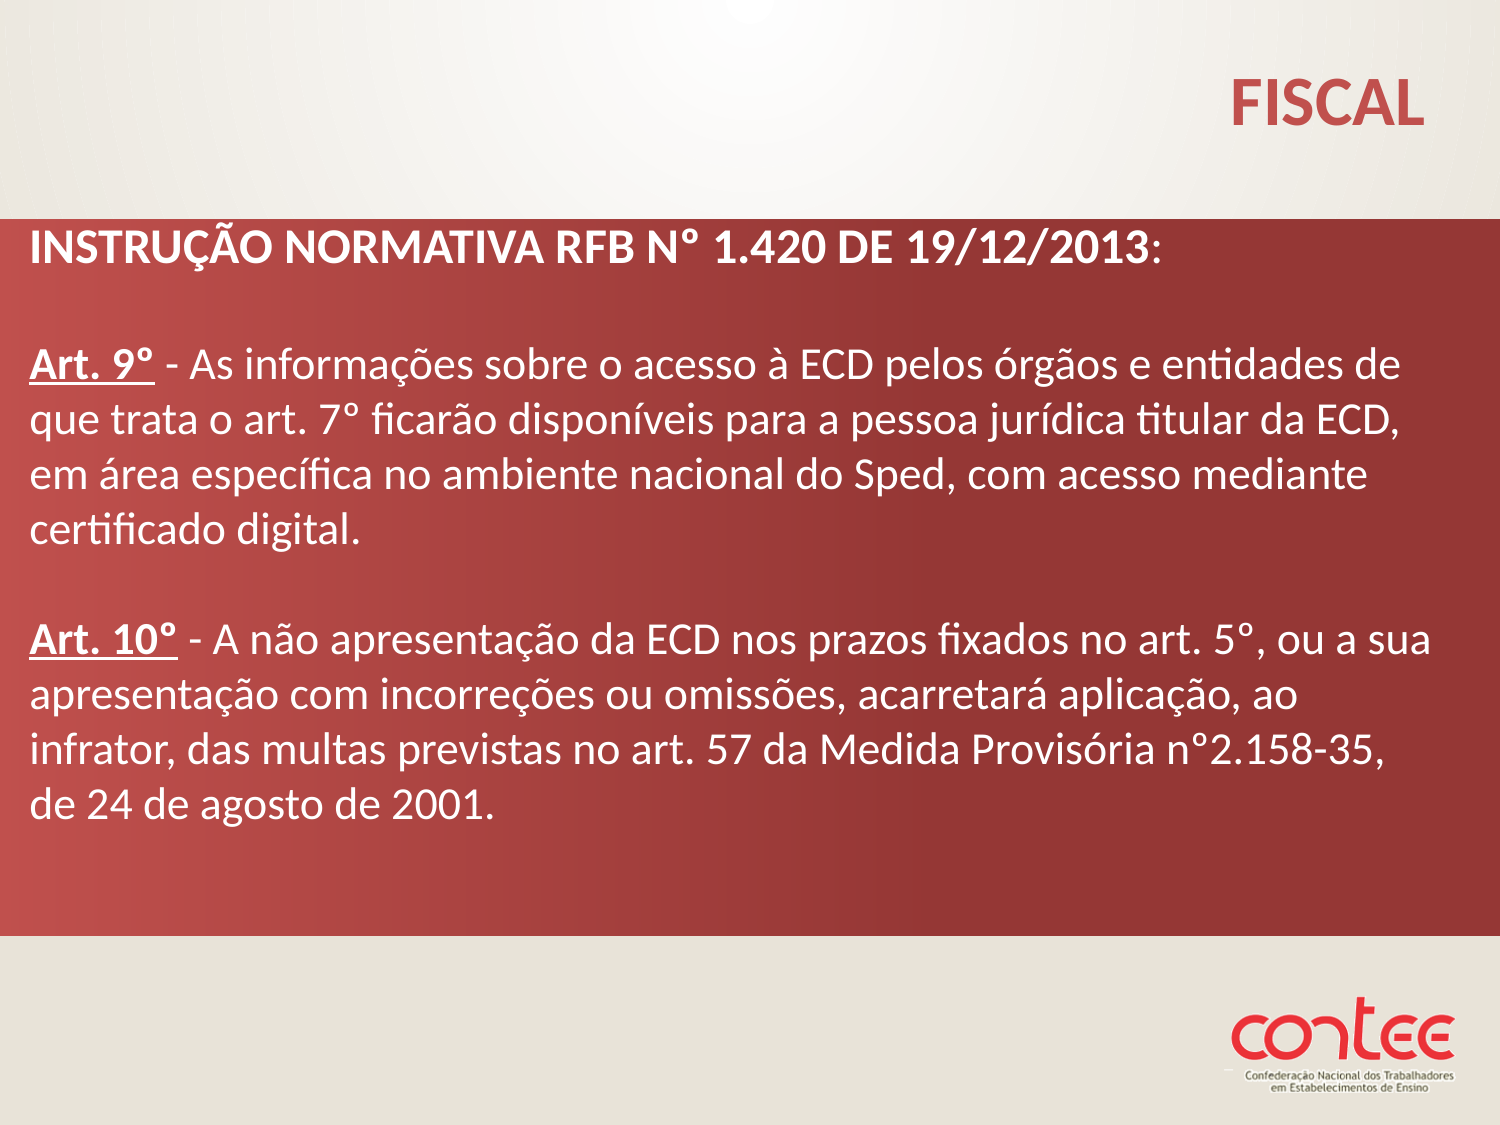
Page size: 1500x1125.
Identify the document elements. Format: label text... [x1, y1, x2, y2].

text_box INSTRUÇÃO NORMATIVA RFB Nº 1.420 DE 19/12/2013: Art. 9º - As informações sobre o acesso à ECD pelos órgãos e entidades de que trata o art. 7º ficarão disponíveis para a pessoa jurídica titular da ECD, em área específica no ambiente nacional do Sped, com acesso mediante certificado digital. Art. 10º - A não apresentação da ECD nos prazos fixados no art. 5º, ou a sua apresentação com incorreções ou omissões, acarretará aplicação, ao infrator, das multas previstas no art. 57 da Medida Provisória nº2.158-35, de 24 de agosto de 2001. [29, 213, 1436, 829]
picture [1215, 979, 1471, 1111]
text_box FISCAL [1230, 54, 1471, 140]
text_box [0, 218, 1500, 938]
